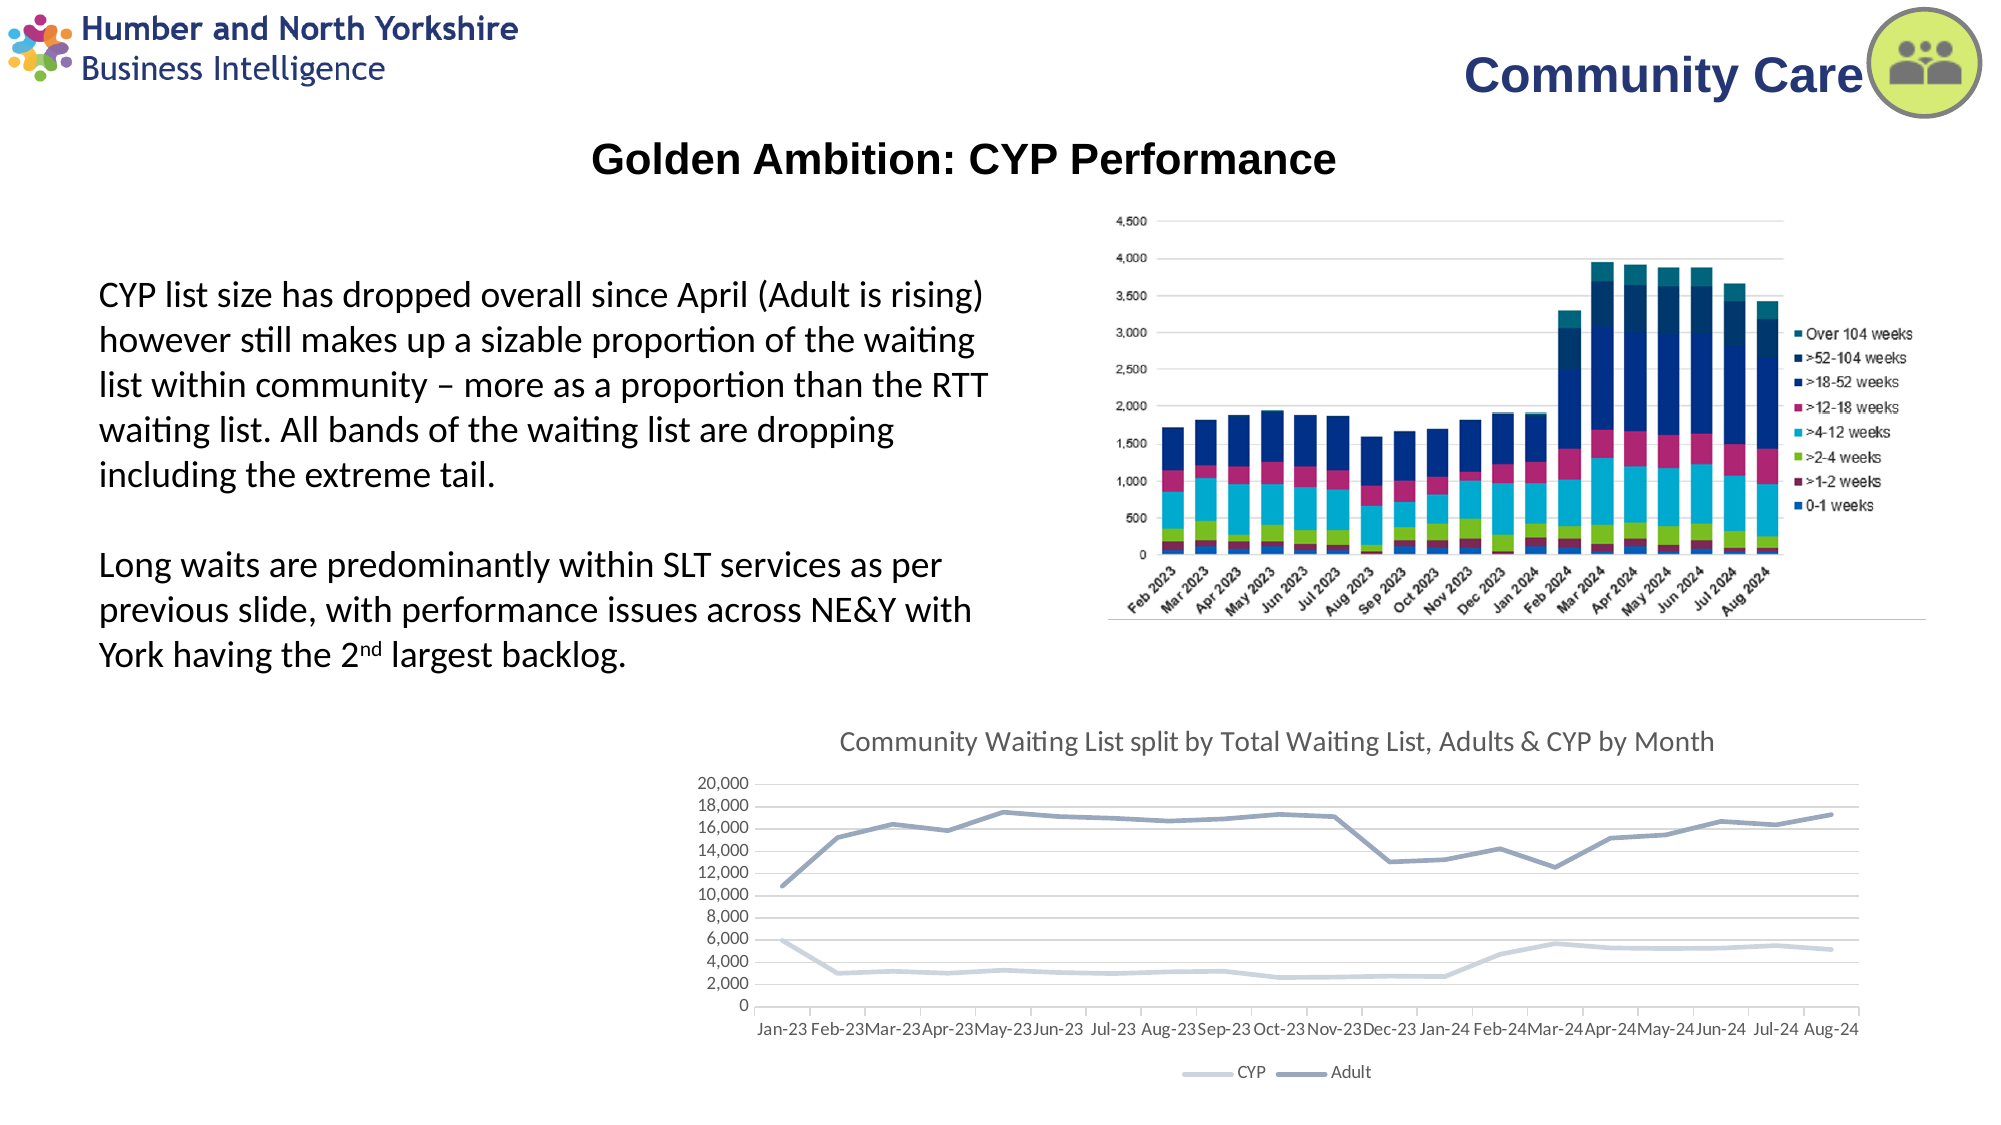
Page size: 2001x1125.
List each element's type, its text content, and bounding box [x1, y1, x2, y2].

picture [1108, 204, 1926, 620]
picture [0, 0, 526, 95]
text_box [1868, 9, 1981, 117]
text_box Golden Ambition: CYP Performance [393, 123, 1535, 191]
text_box CYP list size has dropped overall since April (Adult is rising) however still makes up a sizable proportion of the waiting list within community – more as a proportion than the RTT waiting list. All bands of the waiting list are dropping including the extreme tail. Long waits are predominantly within SLT services as per previous slide, with performance issues across NE&Y with York having the 2nd largest backlog. [84, 263, 1043, 773]
text_box Community Care [1449, 35, 1868, 110]
chart [672, 704, 1884, 1090]
